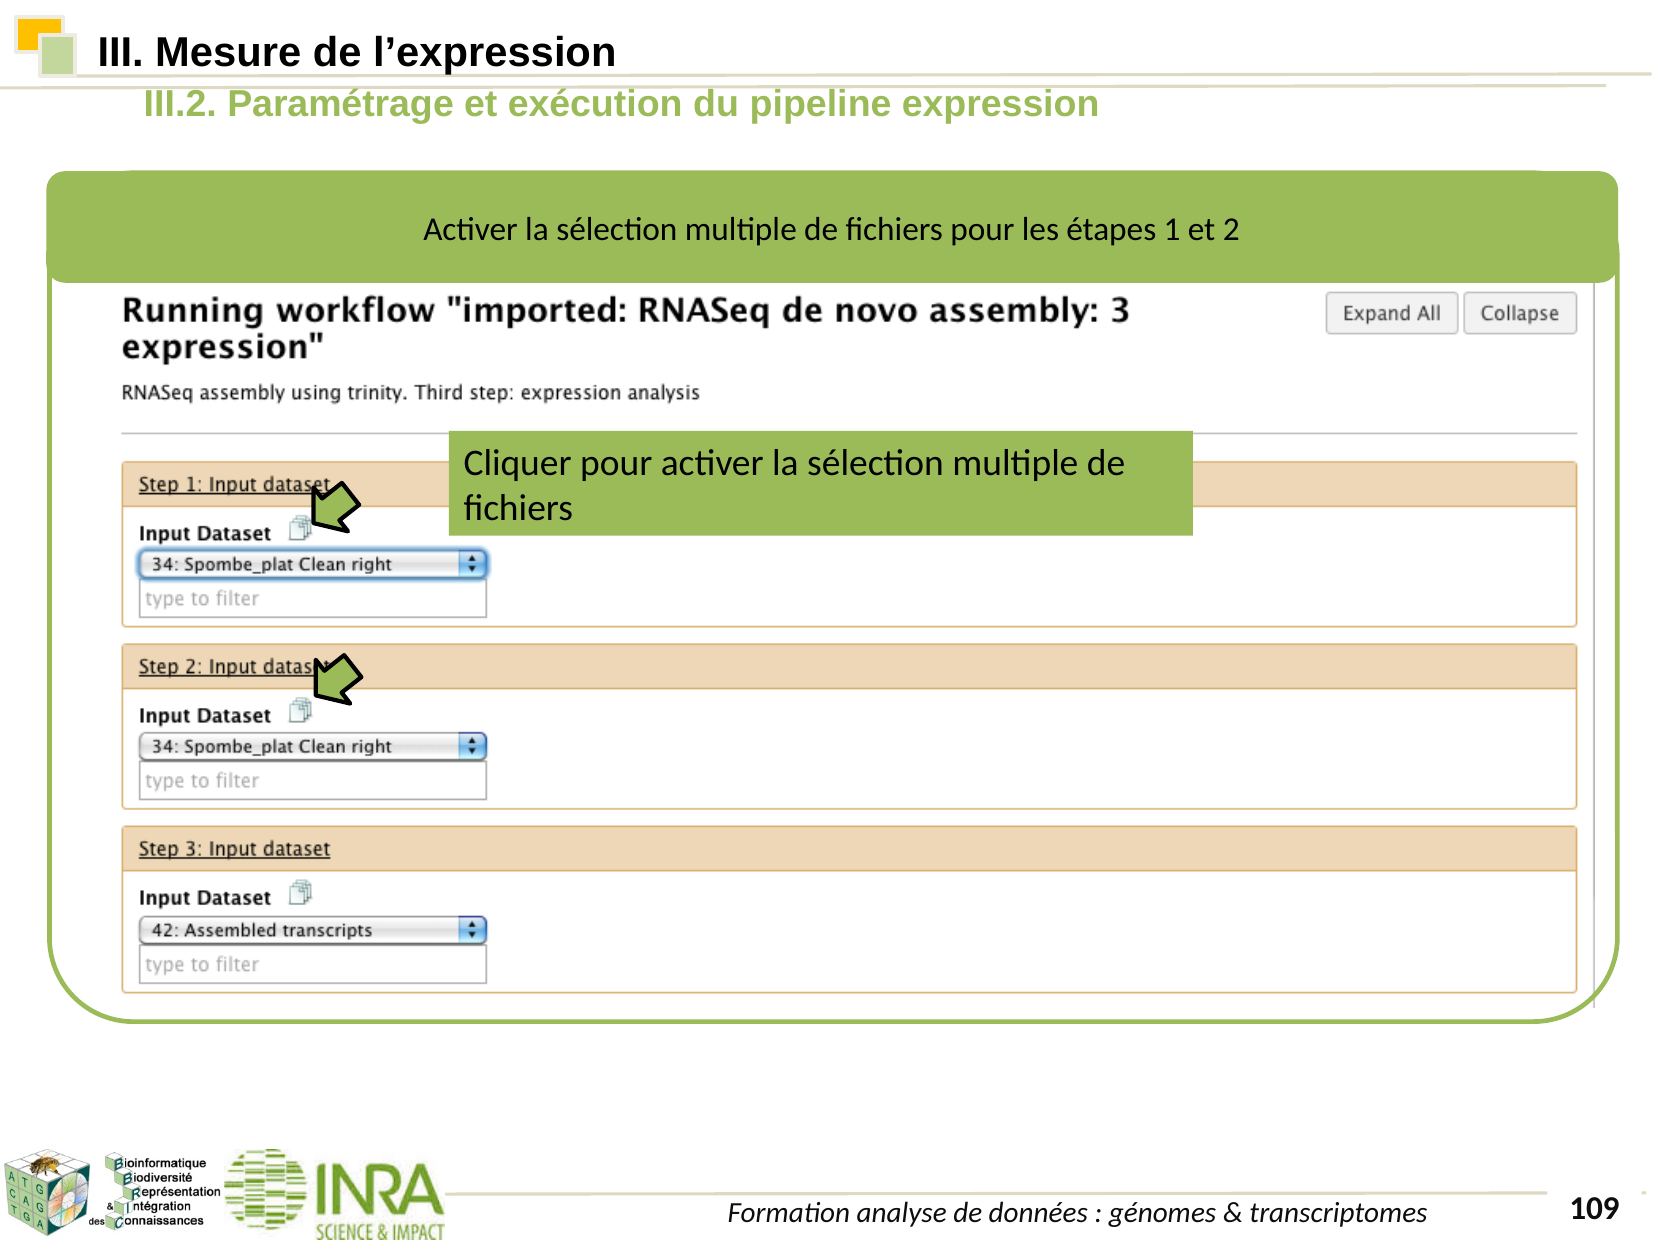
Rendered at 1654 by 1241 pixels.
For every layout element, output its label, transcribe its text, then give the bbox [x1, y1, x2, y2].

title III. Mesure de l’expression III.2. Paramétrage et exécution du pipeline expression [82, 17, 1572, 169]
text_box [47, 276, 1569, 1024]
picture [105, 265, 1595, 1008]
text_box [1599, 271, 1620, 994]
text_box Activer la sélection multiple de fichiers pour les étapes 1 et 2 [44, 169, 1621, 285]
picture [0, 1141, 445, 1240]
